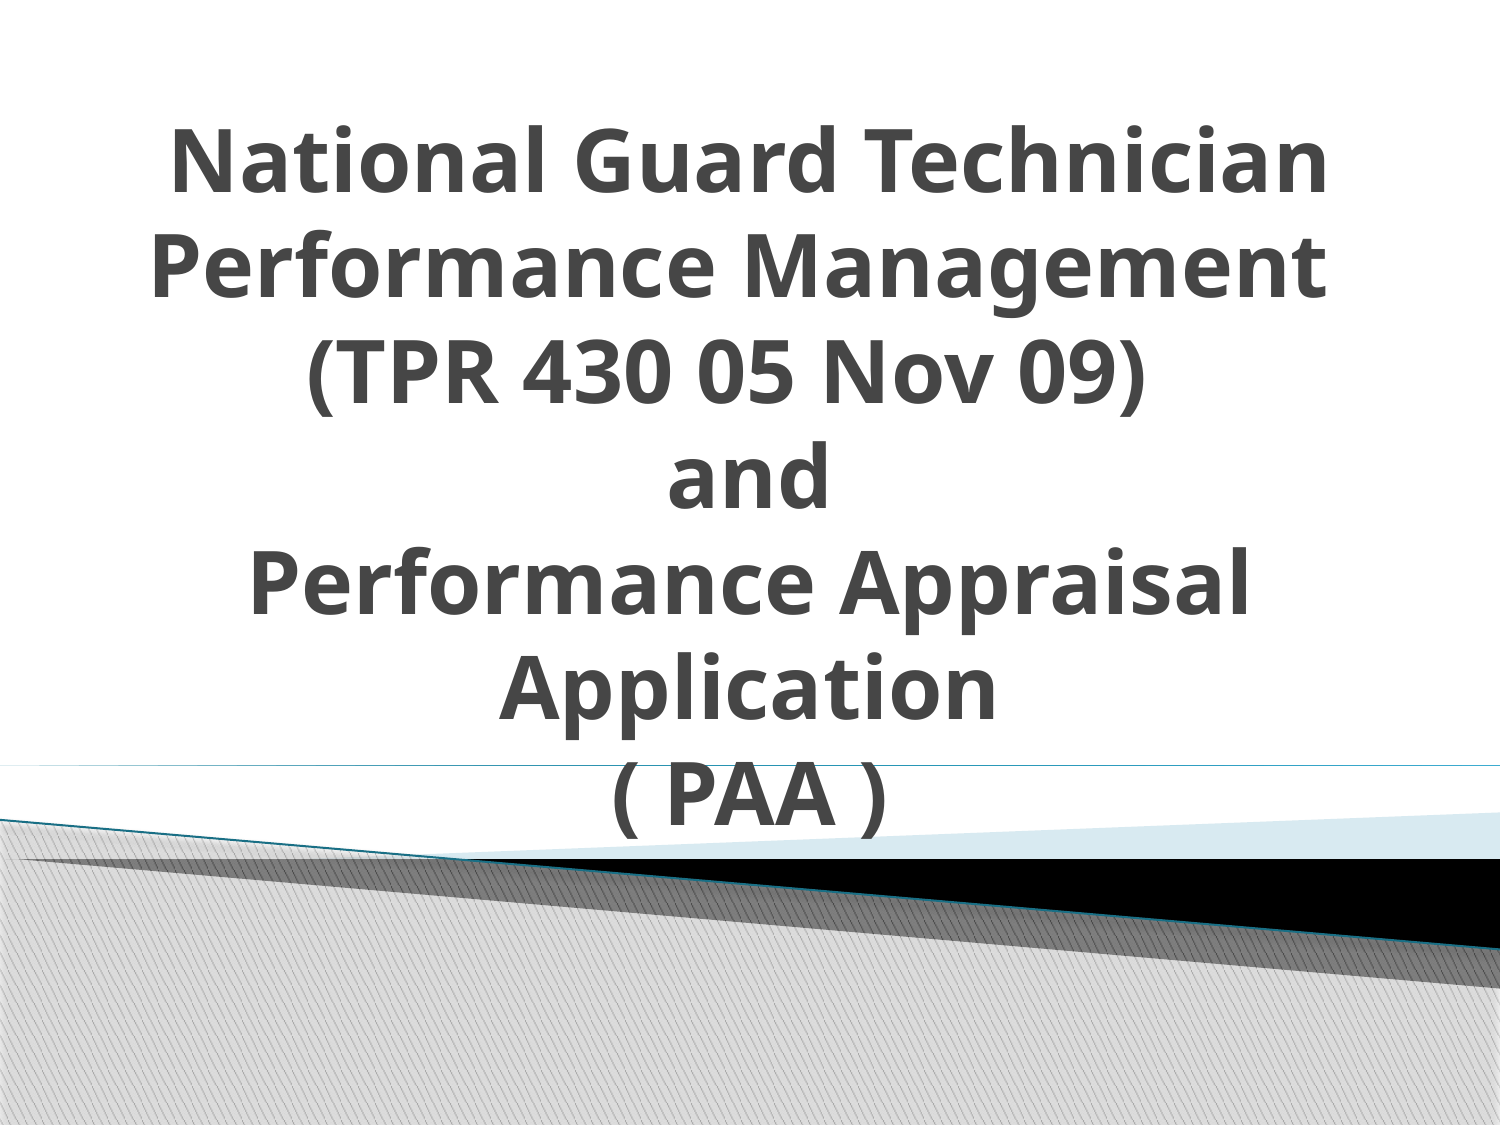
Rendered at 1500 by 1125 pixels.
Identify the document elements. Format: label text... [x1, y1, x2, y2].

subtitle [112, 592, 1388, 790]
title National Guard Technician Performance Management (TPR 430 05 Nov 09) and Performance Appraisal Application ( PAA ) [112, 87, 1388, 592]
title National Guard Technician Performance Management (TPR 430 05 Nov 09) and Performance Appraisal Application ( PAA ) [112, 790, 1388, 850]
picture [5, 859, 1500, 989]
